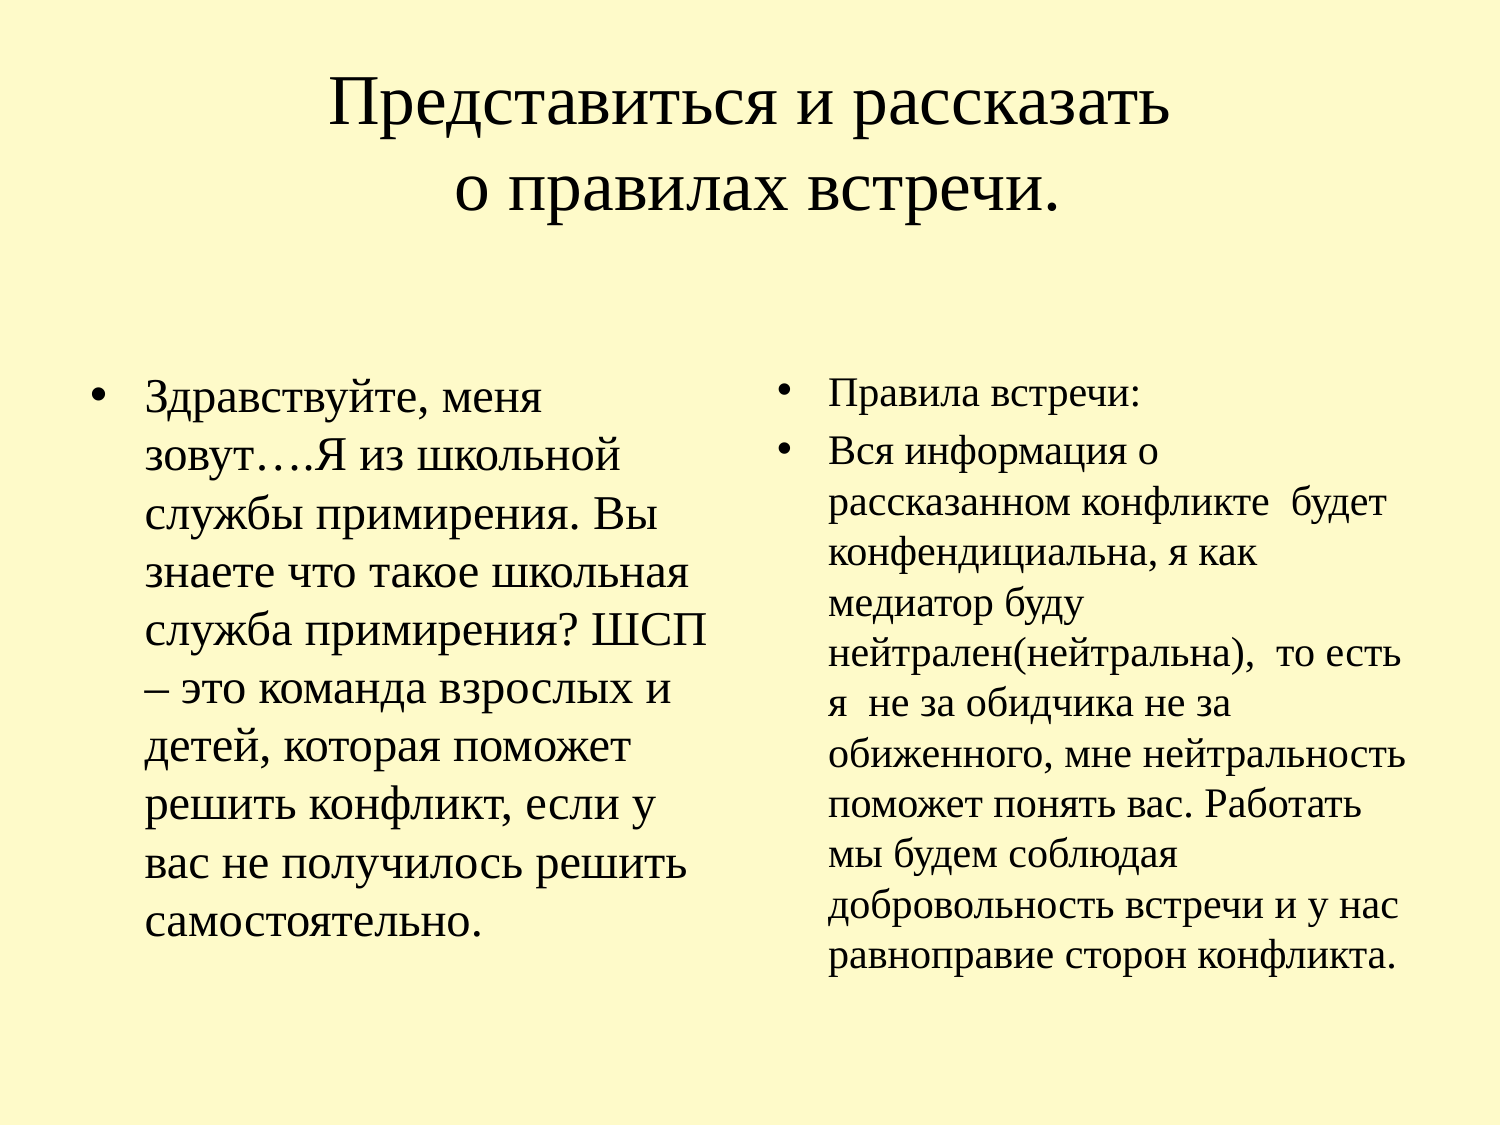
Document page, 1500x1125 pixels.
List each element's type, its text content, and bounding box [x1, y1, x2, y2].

title Представиться и рассказать о правилах встречи. [75, 45, 1425, 233]
list Здравствуйте, меня зовут….Я из школьной службы примирения. Вы знаете что такое школьная служба примирения? ШСП – это команда взрослых и детей, которая поможет решить конфликт, если у вас не получилось решить самостоятельно. [75, 356, 738, 1005]
list Правила встречи: Вся информация о рассказанном конфликте будет конфендициальна, я как медиатор буду нейтрален(нейтральна), то есть я не за обидчика не за обиженного, мне нейтральность поможет понять вас. Работать мы будем соблюдая добровольность встречи и у нас равноправие сторон конфликта. [761, 356, 1425, 1005]
